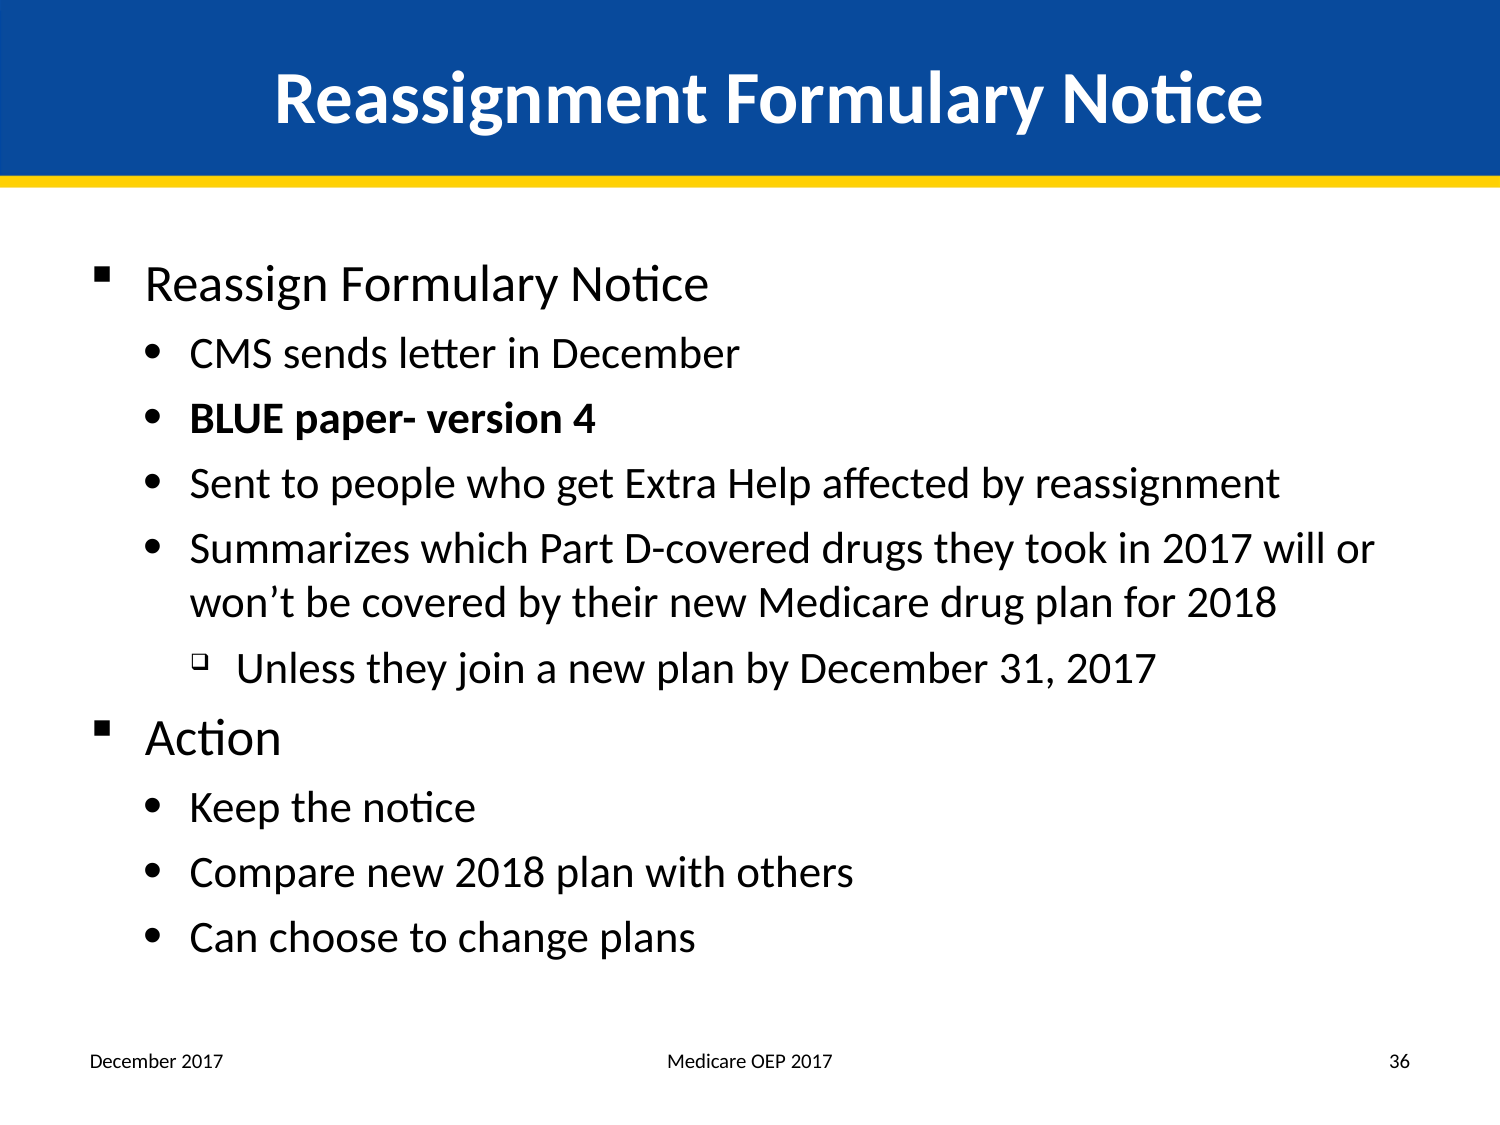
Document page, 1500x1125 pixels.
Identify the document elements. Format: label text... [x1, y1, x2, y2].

picture [0, 0, 1500, 188]
list Reassign Formulary Notice CMS sends letter in December BLUE paper- version 4 Sent to people who get Extra Help affected by reassignment Summarizes which Part D-covered drugs they took in 2017 will or won’t be covered by their new Medicare drug plan for 2018 Unless they join a new plan by December 31, 2017 Action Keep the notice Compare new 2018 plan with others Can choose to change plans [75, 241, 1425, 985]
title Reassignment Formulary Notice [94, 5, 1445, 182]
text_box December 2017 [75, 1040, 425, 1100]
text_box 36 [1074, 1040, 1425, 1100]
text_box Medicare OEP 2017 [425, 1040, 1074, 1100]
